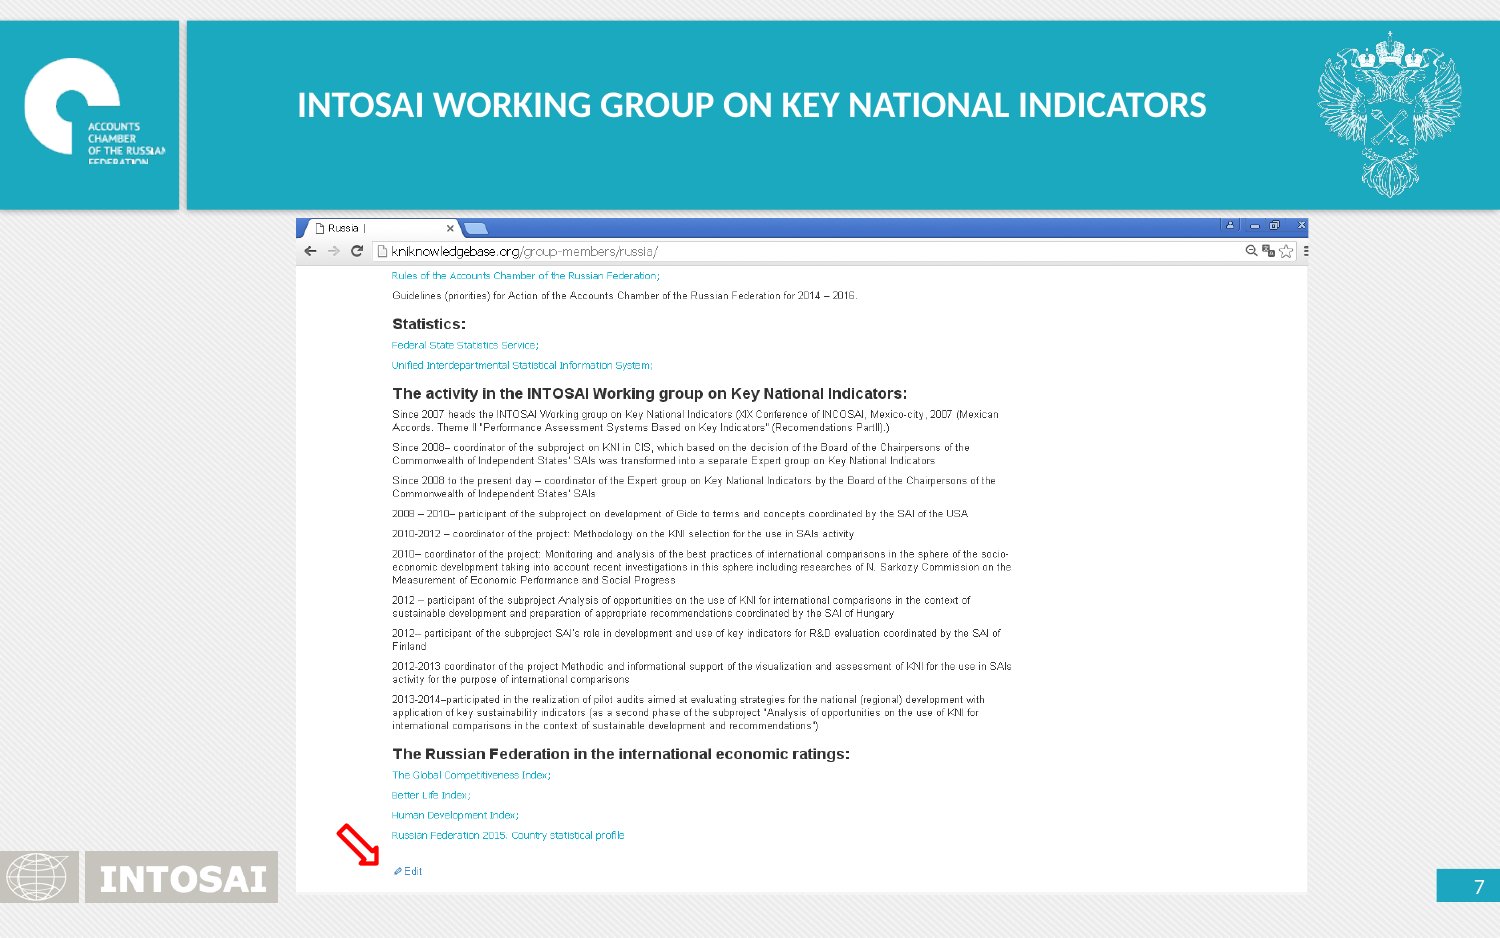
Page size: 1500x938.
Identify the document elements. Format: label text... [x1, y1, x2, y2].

text_box INTOSAI WORKING GROUP ON KEY NATIONAL INDICATORS [282, 72, 1265, 133]
picture [0, 0, 1500, 938]
